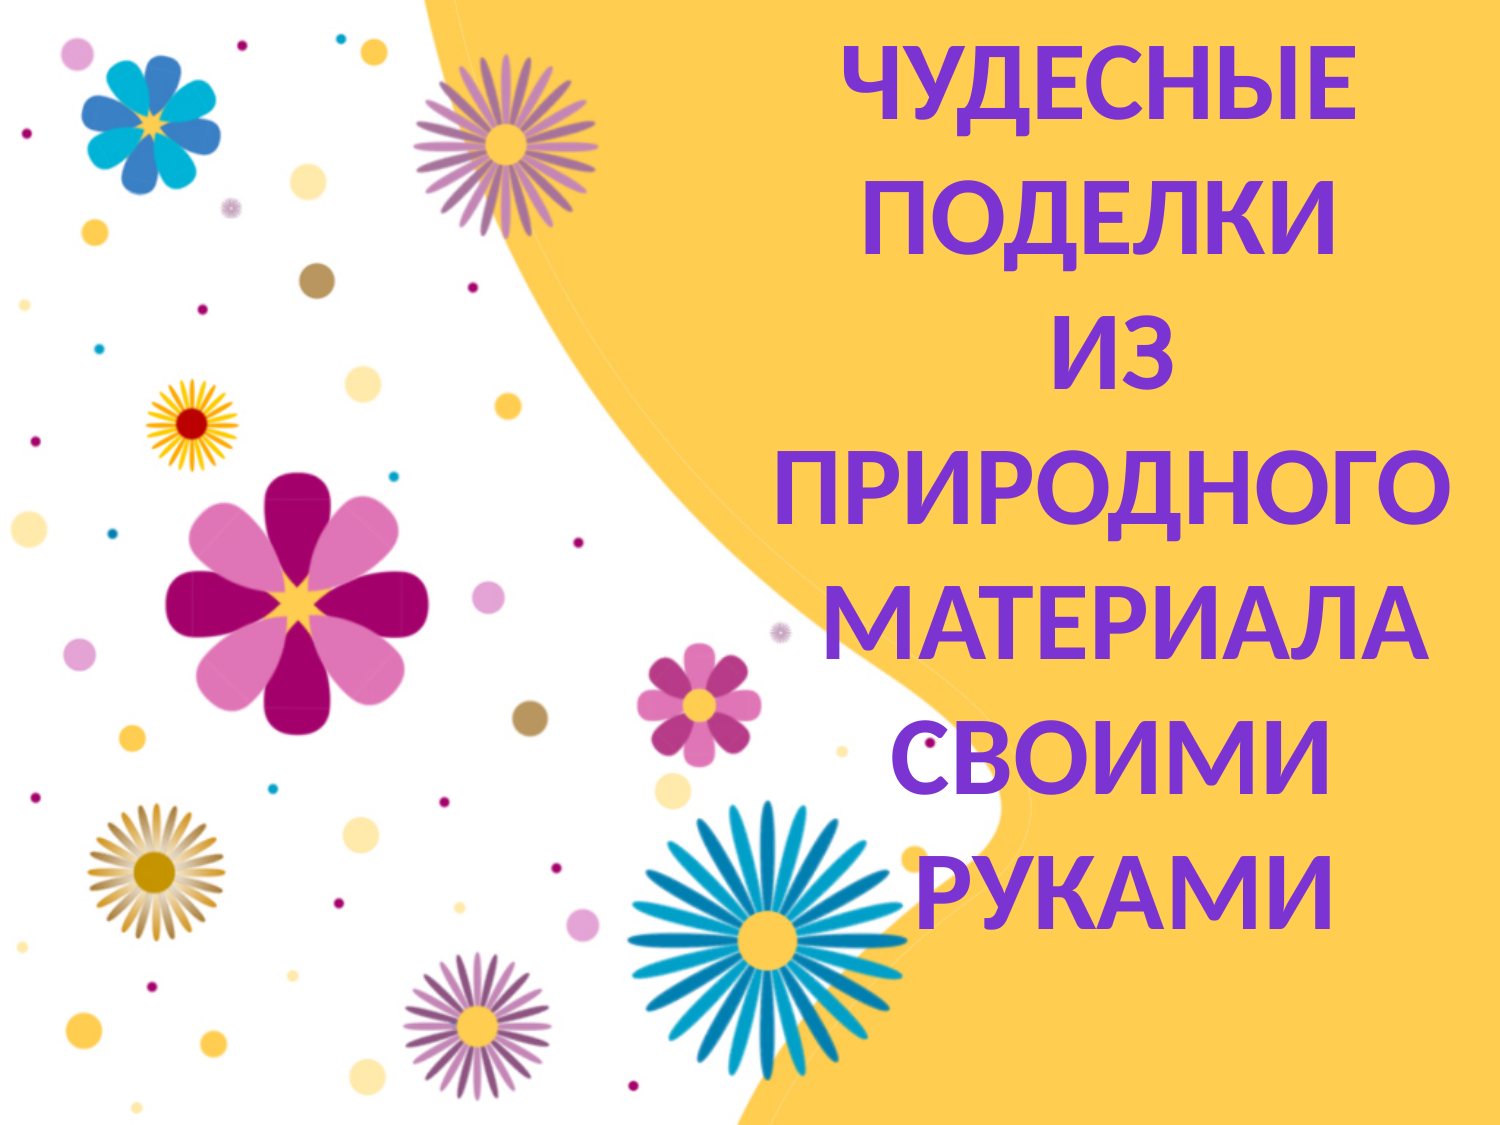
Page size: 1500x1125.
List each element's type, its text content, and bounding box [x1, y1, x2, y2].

text_box Чудесные поделки из природного материала Своими руками [749, 0, 1500, 960]
picture [0, 0, 1500, 1125]
